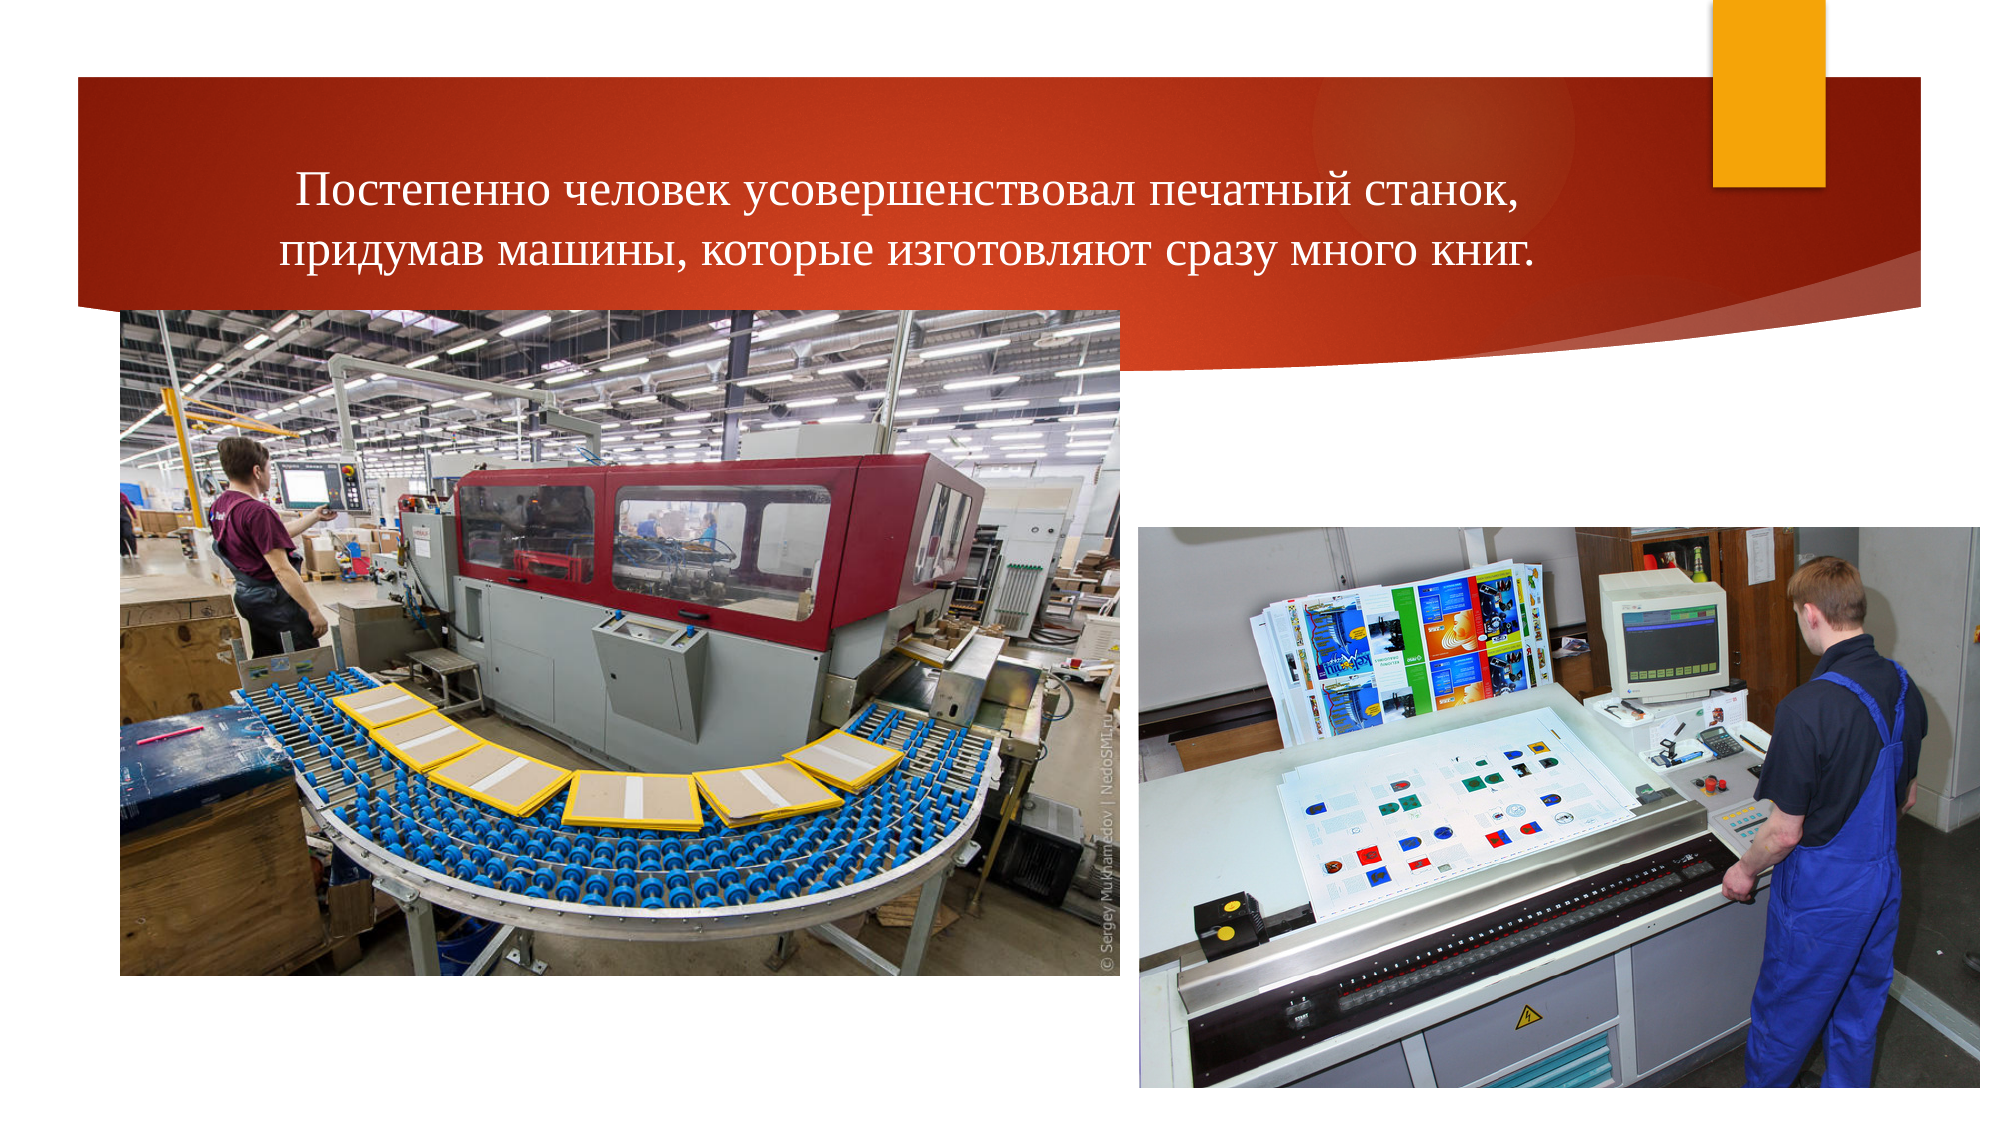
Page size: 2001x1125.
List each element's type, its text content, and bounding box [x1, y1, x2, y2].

picture [120, 310, 1120, 976]
title Постепенно человек усовершенствовал печатный станок, придумав машины, которые изготовляют сразу много книг. [189, 155, 1627, 275]
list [1138, 527, 1980, 1089]
